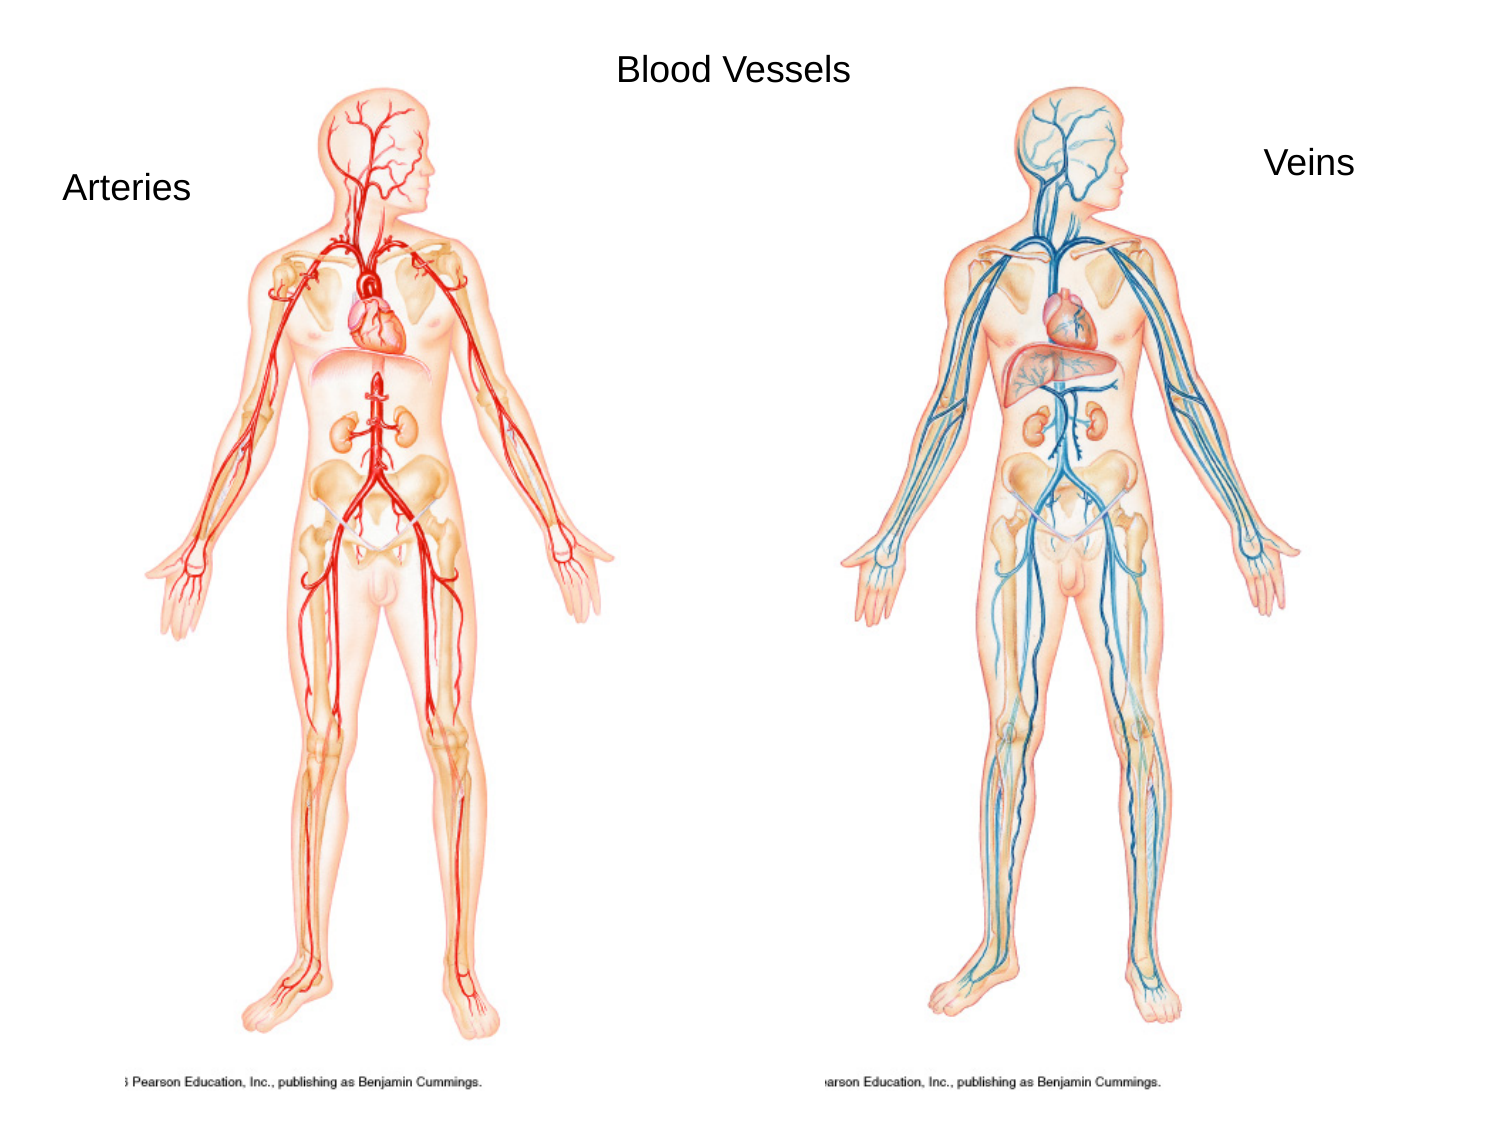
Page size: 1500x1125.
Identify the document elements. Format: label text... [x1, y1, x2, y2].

text_box Arteries [47, 155, 119, 216]
text_box Blood Vessels [666, 37, 819, 98]
text_box Veins [1341, 130, 1370, 191]
picture [824, 0, 1338, 1125]
picture [124, 0, 663, 1125]
